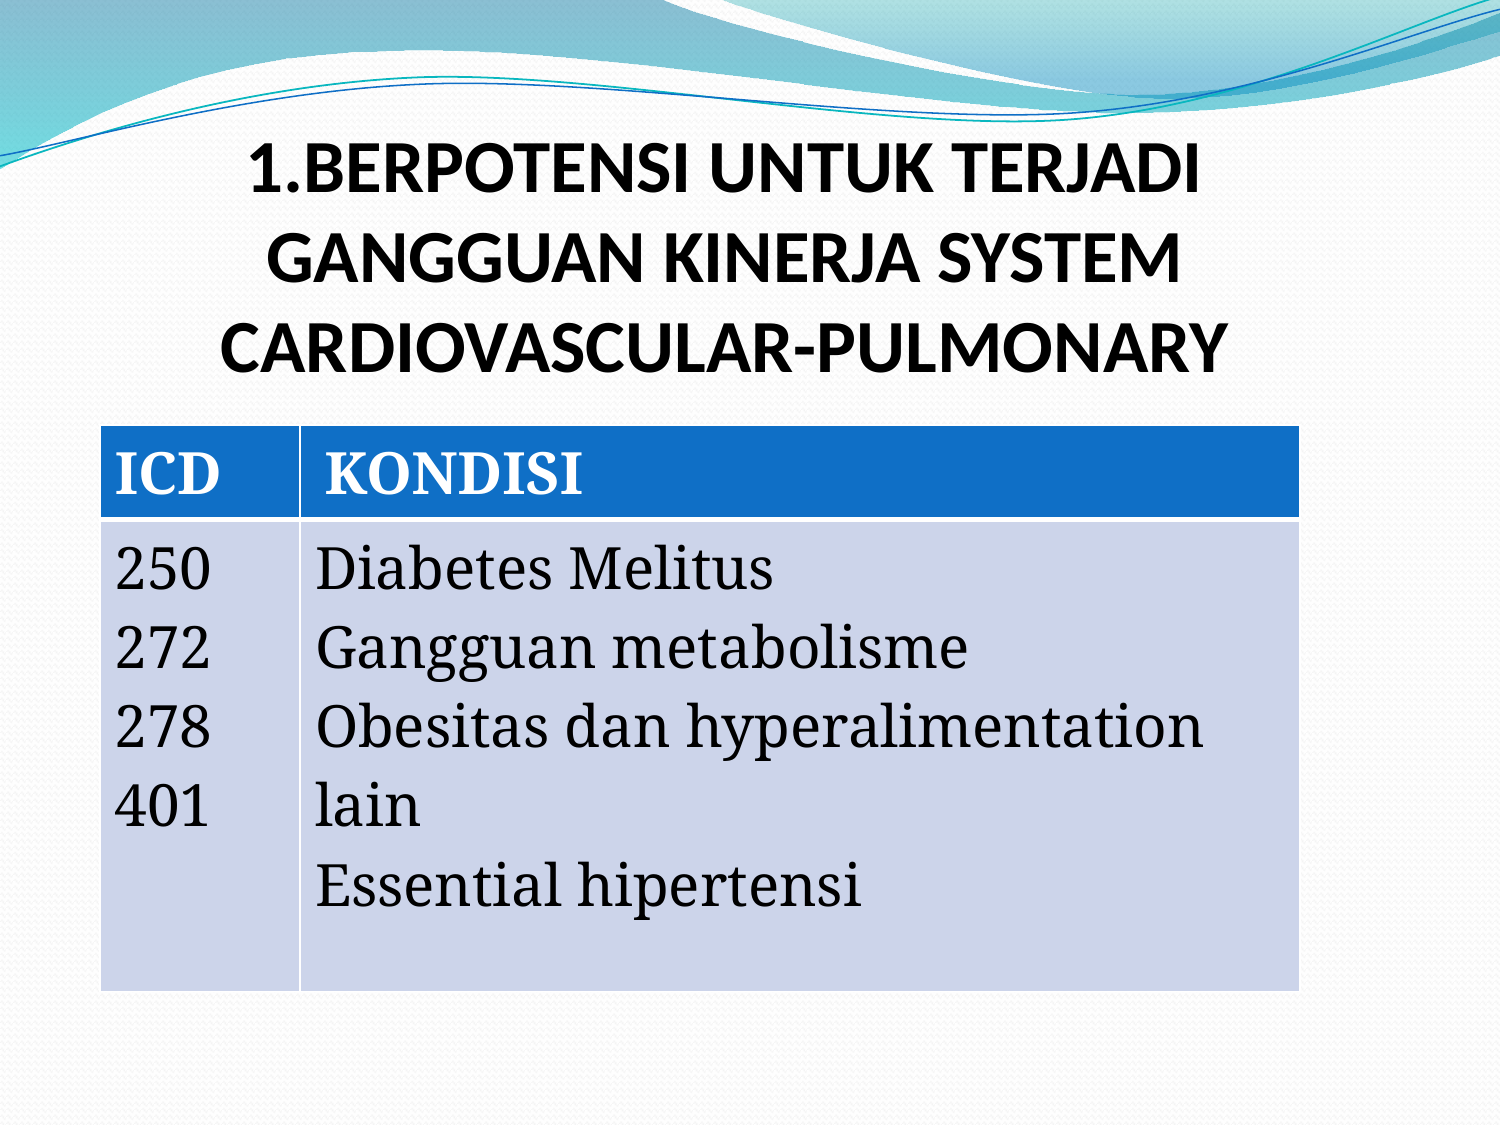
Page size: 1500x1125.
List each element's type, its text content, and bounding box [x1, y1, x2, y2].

table_cell Diabetes Melitus Gangguan metabolisme Obesitas dan hyperalimentation lain Essential hipertensi [301, 522, 1299, 991]
table_header ICD [101, 426, 299, 517]
table_cell 250 272 278 401 [101, 522, 299, 991]
table_header KONDISI [301, 426, 1299, 517]
title 1.BERPOTENSI UNTUK TERJADI GANGGUAN KINERJA SYSTEM CARDIOVASCULAR-PULMONARY [50, 62, 1400, 388]
